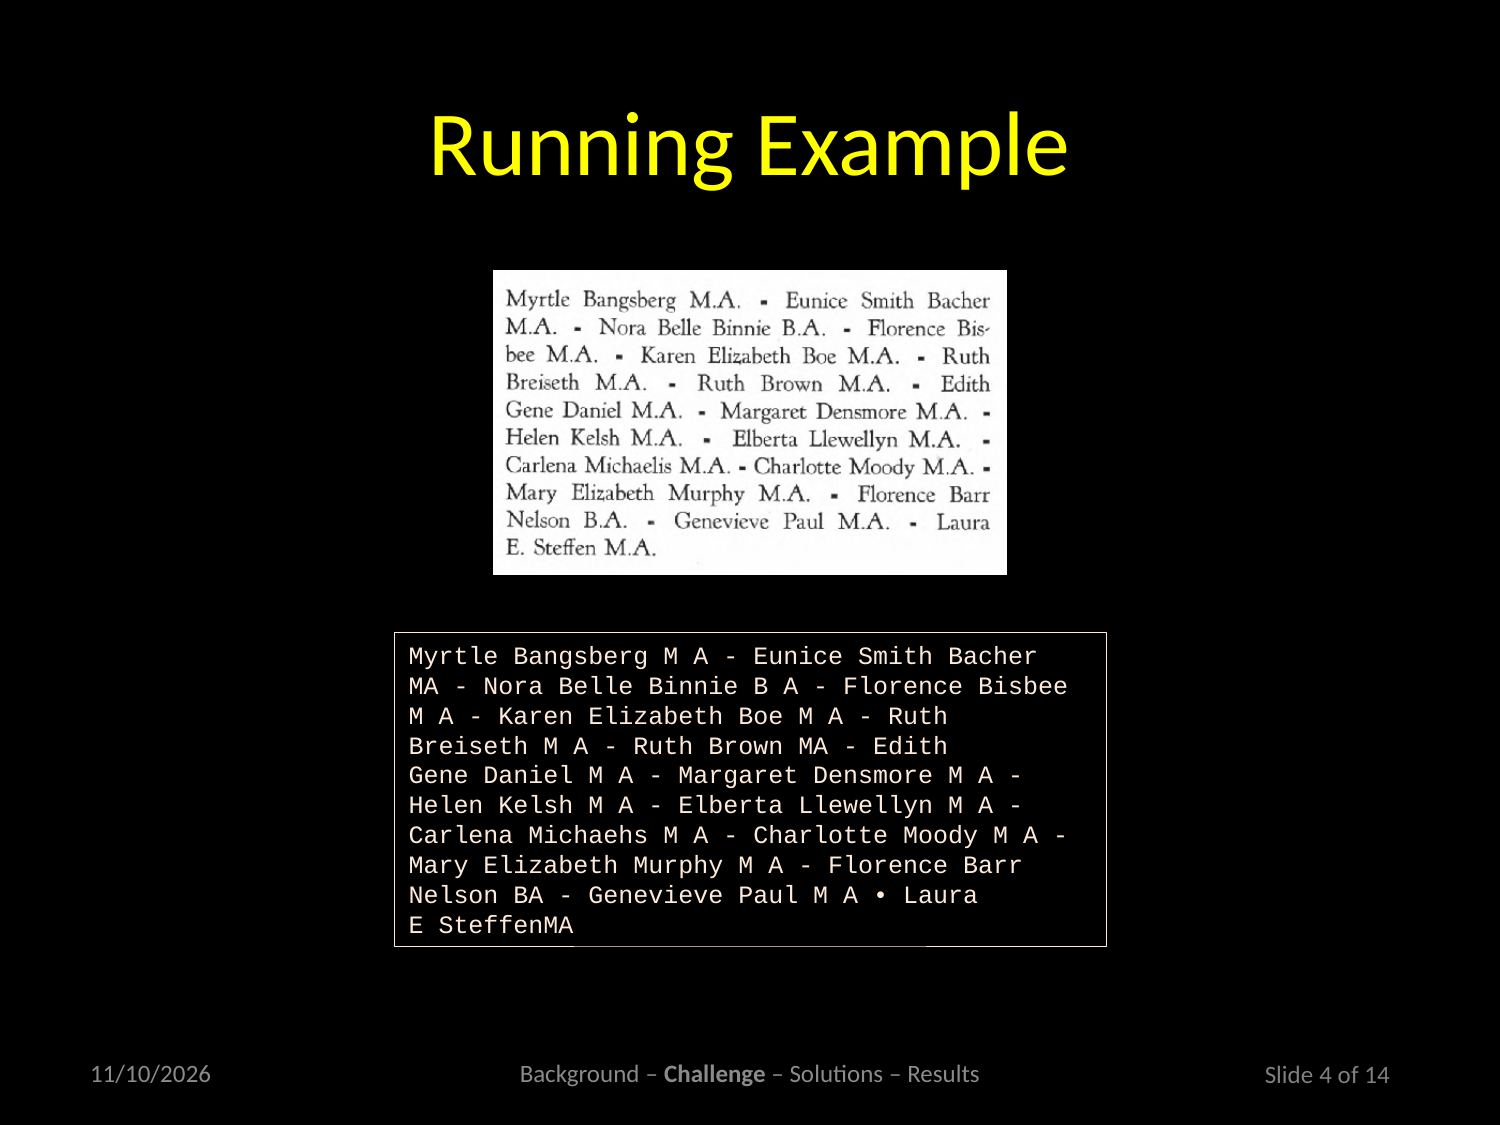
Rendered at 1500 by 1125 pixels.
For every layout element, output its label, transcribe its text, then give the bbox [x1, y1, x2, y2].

picture [493, 270, 1007, 576]
title Running Example [75, 45, 1425, 233]
text_box Myrtle Bangsberg M A - Eunice Smith Bacher MA - Nora Belle Binnie B A - Florence Bisbee M A - Karen Elizabeth Boe M A - Ruth Breiseth M A - Ruth Brown MA - Edith Gene Daniel M A - Margaret Densmore M A - Helen Kelsh M A - Elberta Llewellyn M A - Carlena Michaehs M A - Charlotte Moody M A - Mary Elizabeth Murphy M A - Florence Barr Nelson BA - Genevieve Paul M A • Laura E SteffenMA [393, 631, 1107, 947]
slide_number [75, 1042, 425, 1103]
footer Background – Challenge – Solutions – Results [425, 1042, 1075, 1103]
